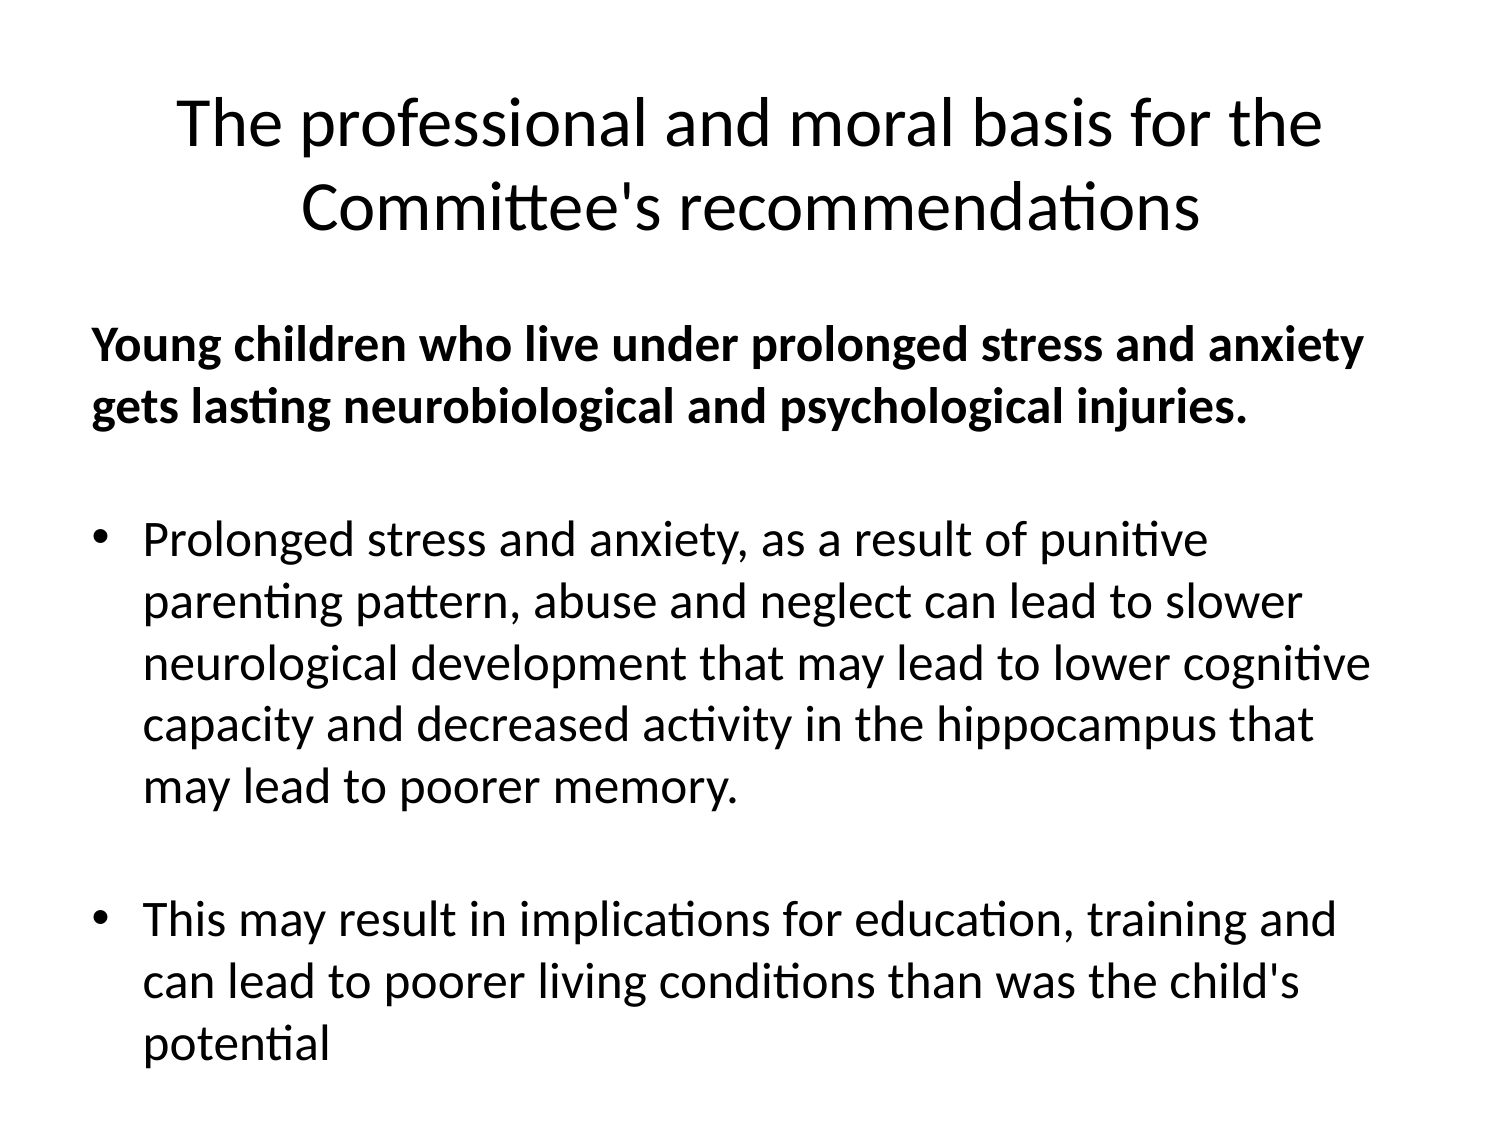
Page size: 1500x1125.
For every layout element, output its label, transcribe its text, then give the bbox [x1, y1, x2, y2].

title The professional and moral basis for the Committee's recommendations [76, 66, 1427, 254]
list Young children who live under prolonged stress and anxiety gets lasting neurobiological and psychological injuries. Prolonged stress and anxiety, as a result of punitive parenting pattern, abuse and neglect can lead to slower neurological development that may lead to lower cognitive capacity and decreased activity in the hippocampus that may lead to poorer memory. This may result in implications for education, training and can lead to poorer living conditions than was the child's potential [76, 302, 1427, 1094]
